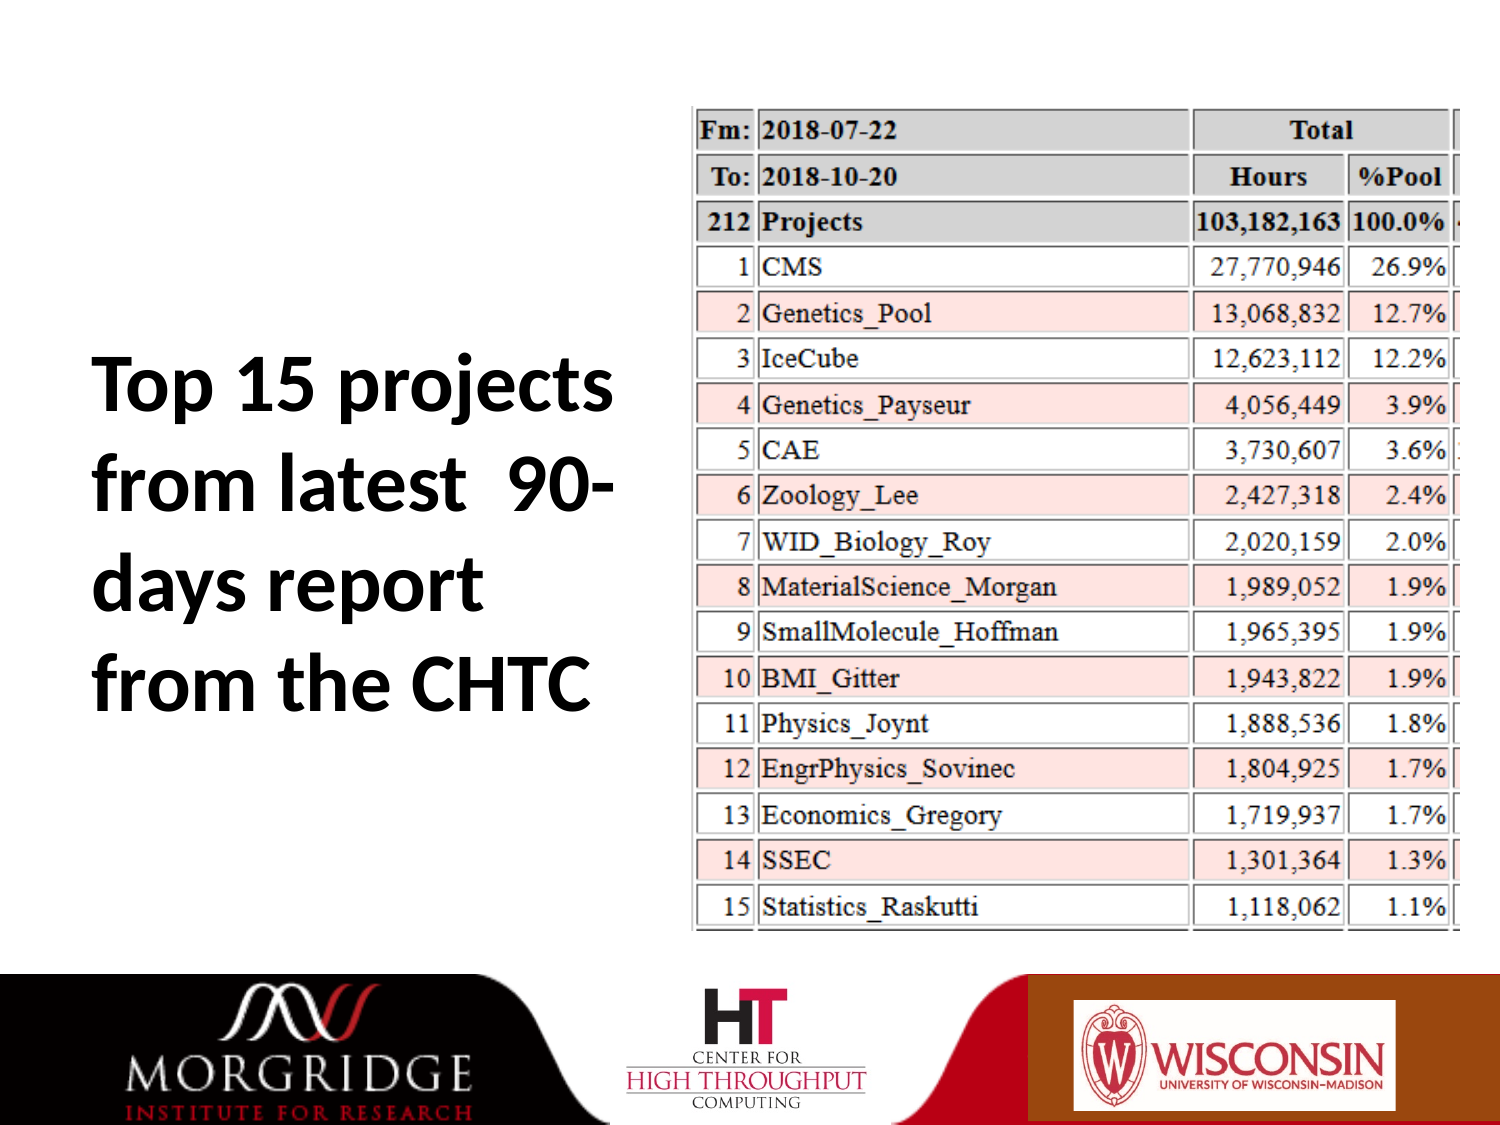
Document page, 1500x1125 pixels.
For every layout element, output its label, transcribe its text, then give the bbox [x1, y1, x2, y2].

picture [0, 970, 882, 1125]
picture [891, 974, 1500, 1125]
picture [690, 106, 1461, 932]
picture [1073, 1000, 1396, 1111]
list Top 15 projects from latest 90-days report from the CHTC [76, 320, 638, 717]
